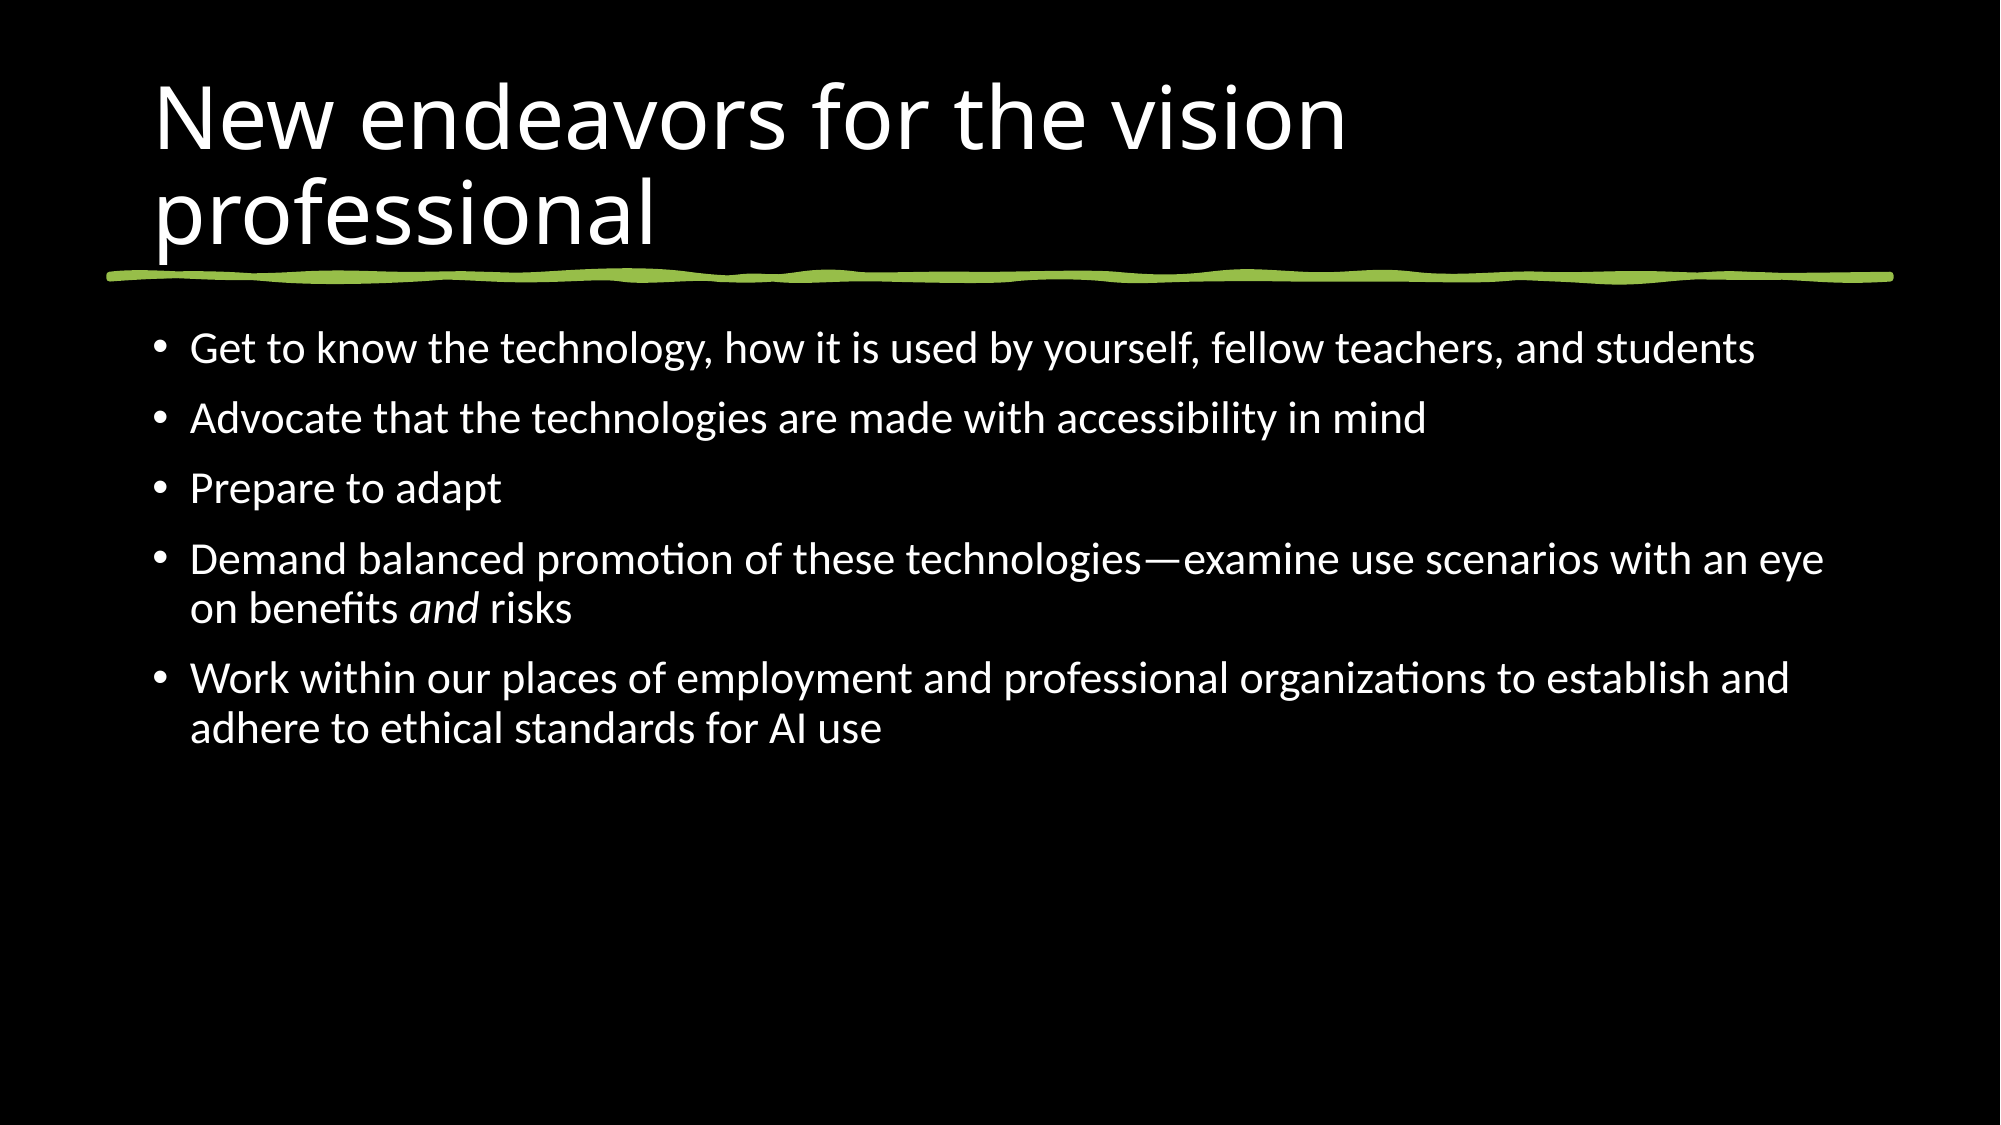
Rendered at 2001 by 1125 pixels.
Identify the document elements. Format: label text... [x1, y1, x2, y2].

text_box [108, 272, 178, 280]
text_box [224, 278, 434, 282]
list Get to know the technology, how it is used by yourself, fellow teachers, and students Advocate that the technologies are made with accessibility in mind Prepare to adapt Demand balanced promotion of these technologies—examine use scenarios with an eye on benefits and risks Work within our places of employment and professional organizations to establish and adhere to ethical standards for AI use [137, 316, 1863, 1014]
text_box [1529, 278, 1705, 283]
text_box [1752, 274, 1892, 281]
title New endeavors for the vision professional [137, 59, 1863, 278]
